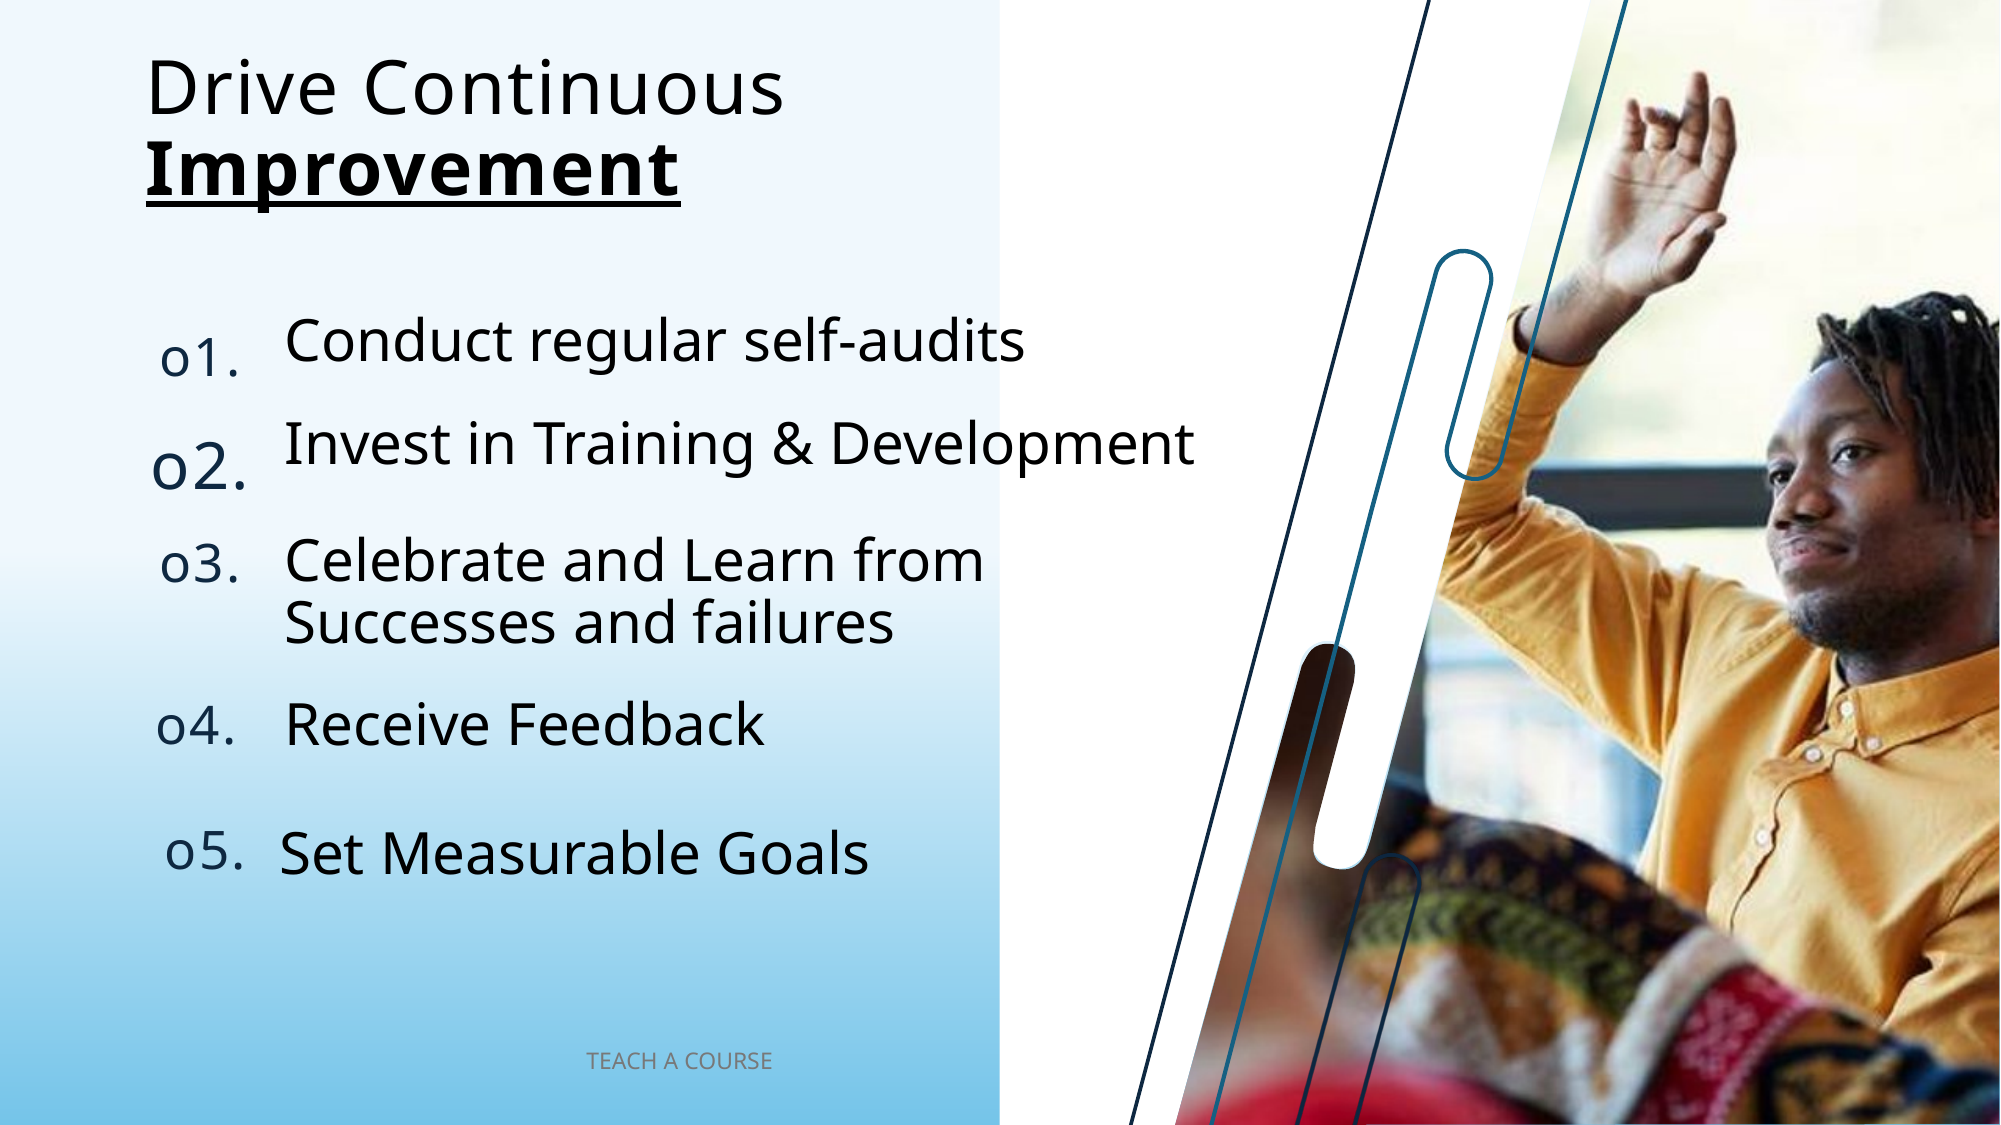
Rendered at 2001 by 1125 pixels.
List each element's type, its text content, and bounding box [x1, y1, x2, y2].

list o1. [135, 287, 265, 375]
list Conduct regular self-audits [269, 287, 1174, 375]
title Drive Continuous Improvement [130, 52, 1174, 220]
list o2. [135, 390, 265, 478]
footer TEACH A COURSE [135, 1031, 1174, 1092]
picture [1630, 0, 2000, 1125]
list o4. [131, 655, 261, 743]
picture [1174, 0, 1208, 1125]
list Celebrate and Learn from Successes and failures [269, 517, 1174, 657]
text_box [1208, 0, 1630, 1125]
list Receive Feedback [269, 670, 1174, 758]
list o5. [140, 780, 271, 868]
list Invest in Training & Development [269, 390, 1174, 478]
list Set Measurable Goals [264, 799, 1174, 888]
list o3. [135, 493, 265, 581]
